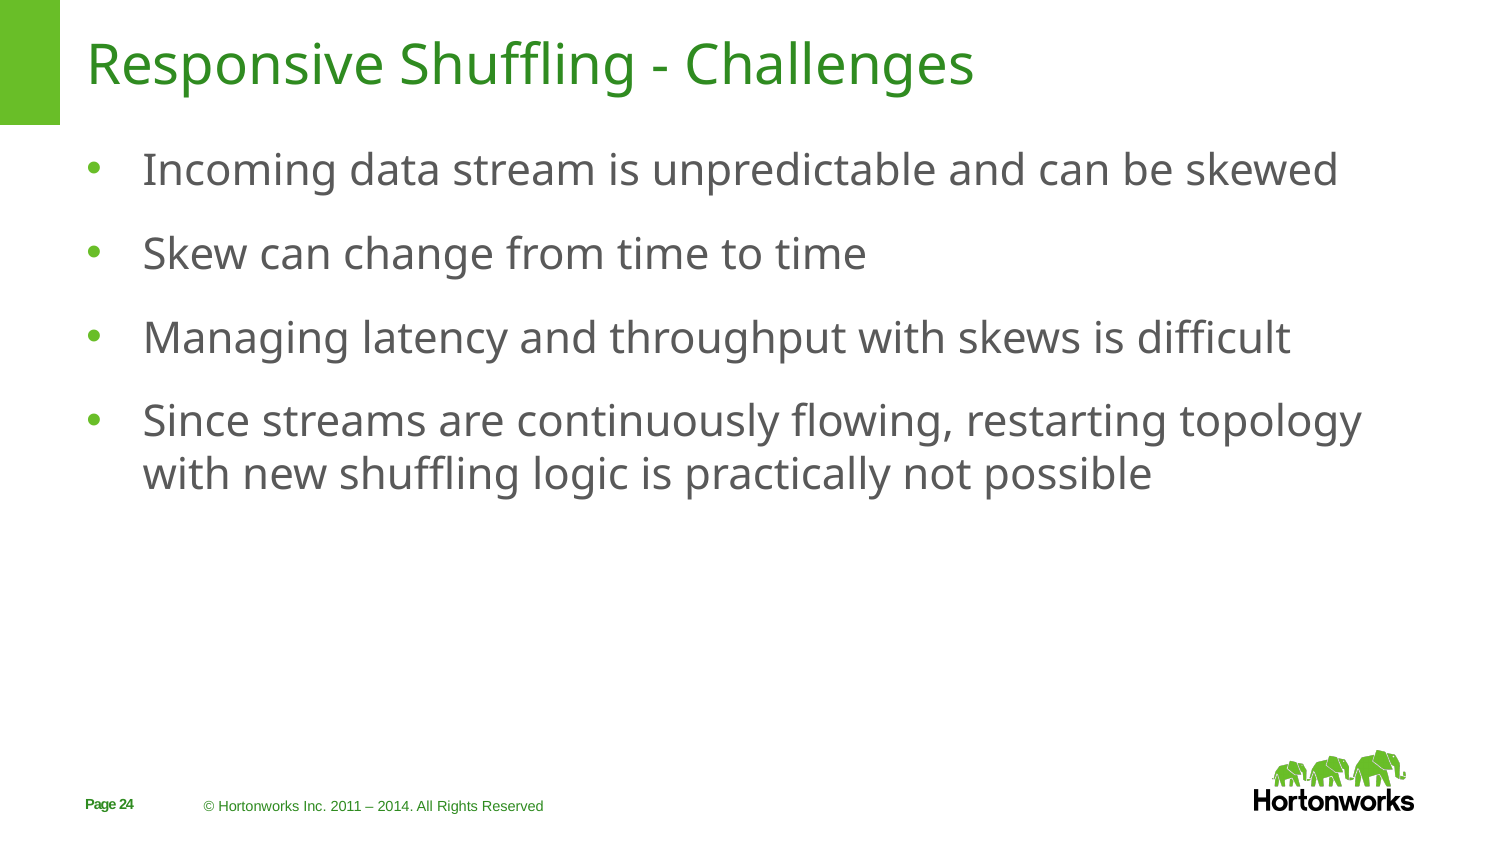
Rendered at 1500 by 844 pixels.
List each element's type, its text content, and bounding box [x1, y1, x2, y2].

list Incoming data stream is unpredictable and can be skewed Skew can change from time to time Managing latency and throughput with skews is difficult Since streams are continuously flowing, restarting topology with new shuffling logic is practically not possible [75, 136, 1425, 746]
title Responsive Shuffling - Challenges [75, 0, 1425, 125]
picture [1254, 750, 1414, 811]
